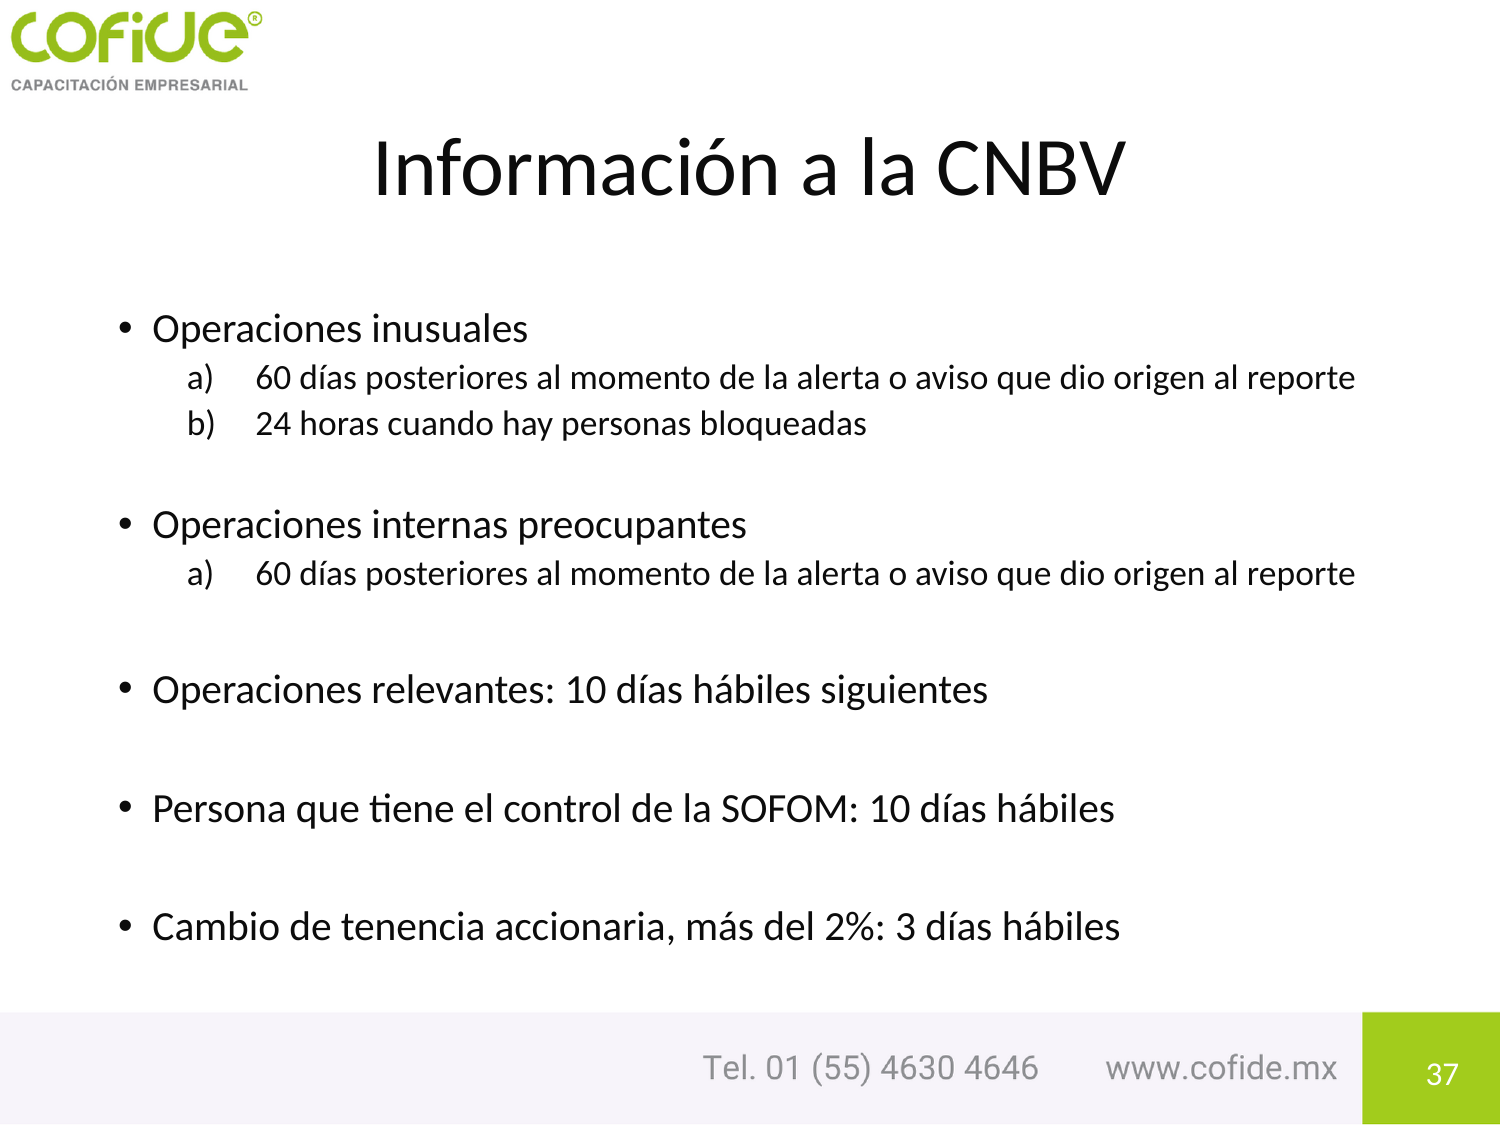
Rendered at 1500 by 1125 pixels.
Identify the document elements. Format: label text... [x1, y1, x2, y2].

list Operaciones inusuales 60 días posteriores al momento de la alerta o aviso que dio origen al reporte 24 horas cuando hay personas bloqueadas Operaciones internas preocupantes 60 días posteriores al momento de la alerta o aviso que dio origen al reporte Operaciones relevantes: 10 días hábiles siguientes Persona que tiene el control de la SOFOM: 10 días hábiles Cambio de tenencia accionaria, más del 2%: 3 días hábiles [103, 299, 1397, 1014]
slide_number 37 [1396, 1042, 1488, 1103]
picture [0, 0, 1500, 1125]
title Información a la CNBV [103, 59, 1397, 278]
